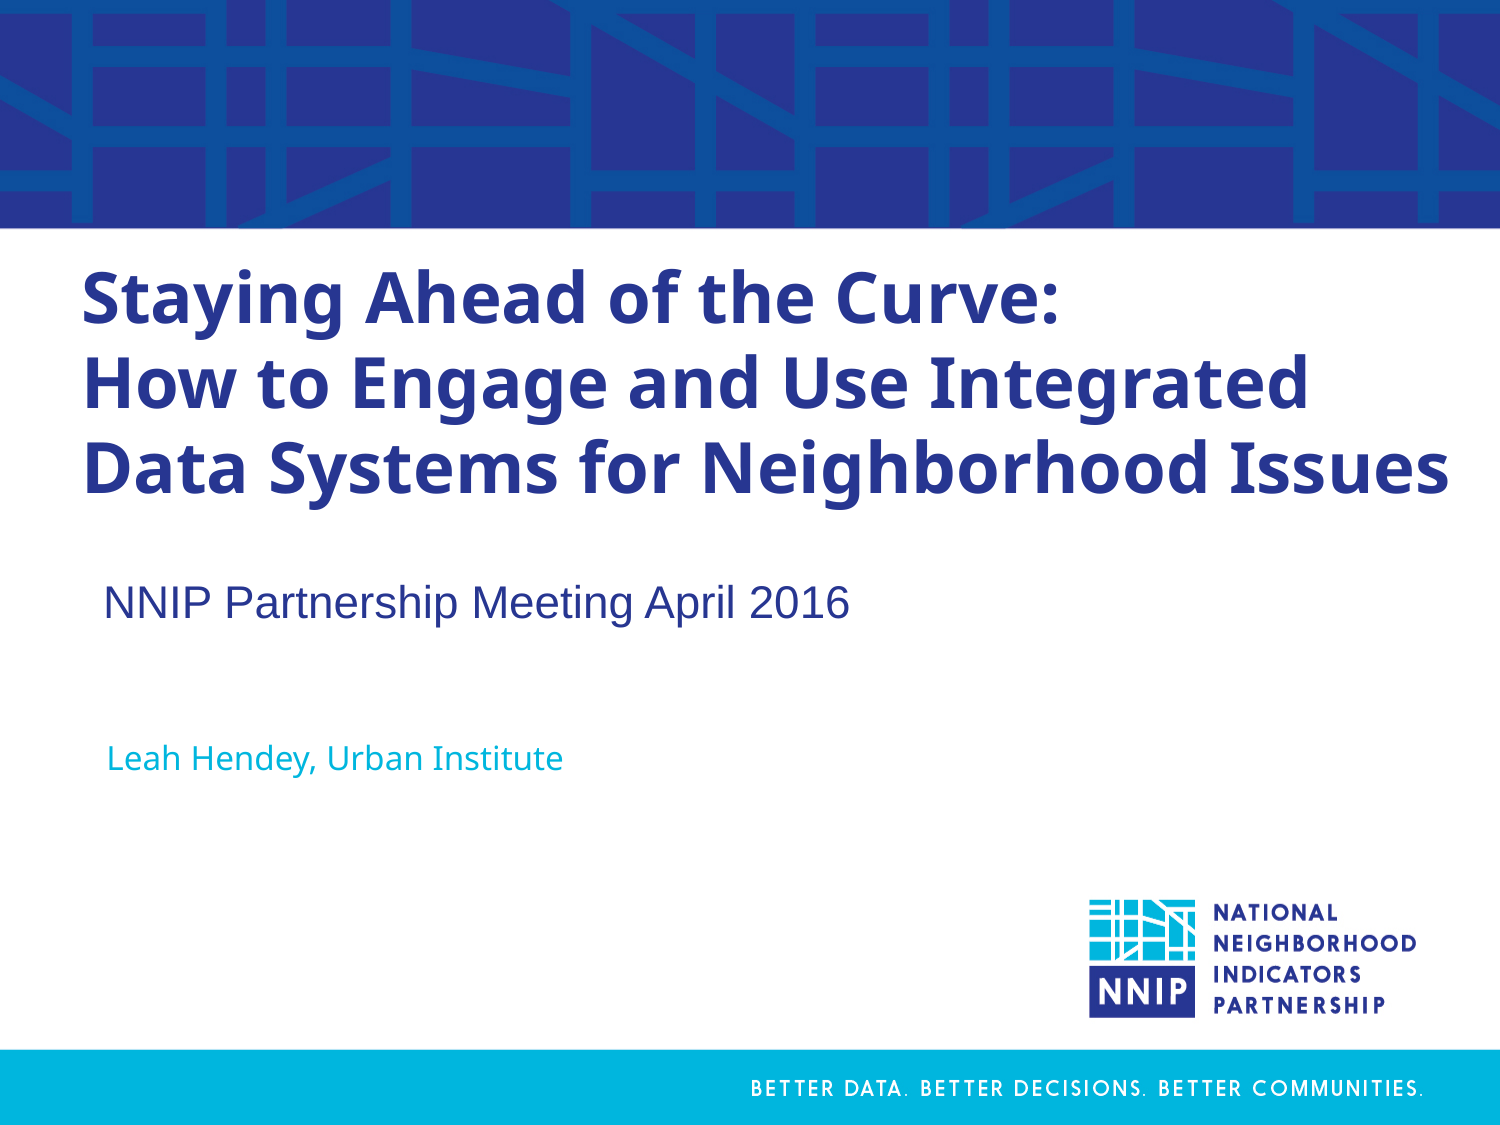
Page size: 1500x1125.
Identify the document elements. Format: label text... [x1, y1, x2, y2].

title Staying Ahead of the Curve: How to Engage and Use Integrated Data Systems for Neighborhood Issues [66, 245, 1469, 561]
subtitle NNIP Partnership Meeting April 2016 [88, 565, 1379, 716]
picture [0, 0, 1500, 1125]
list Leah Hendey, Urban Institute [91, 729, 992, 1008]
